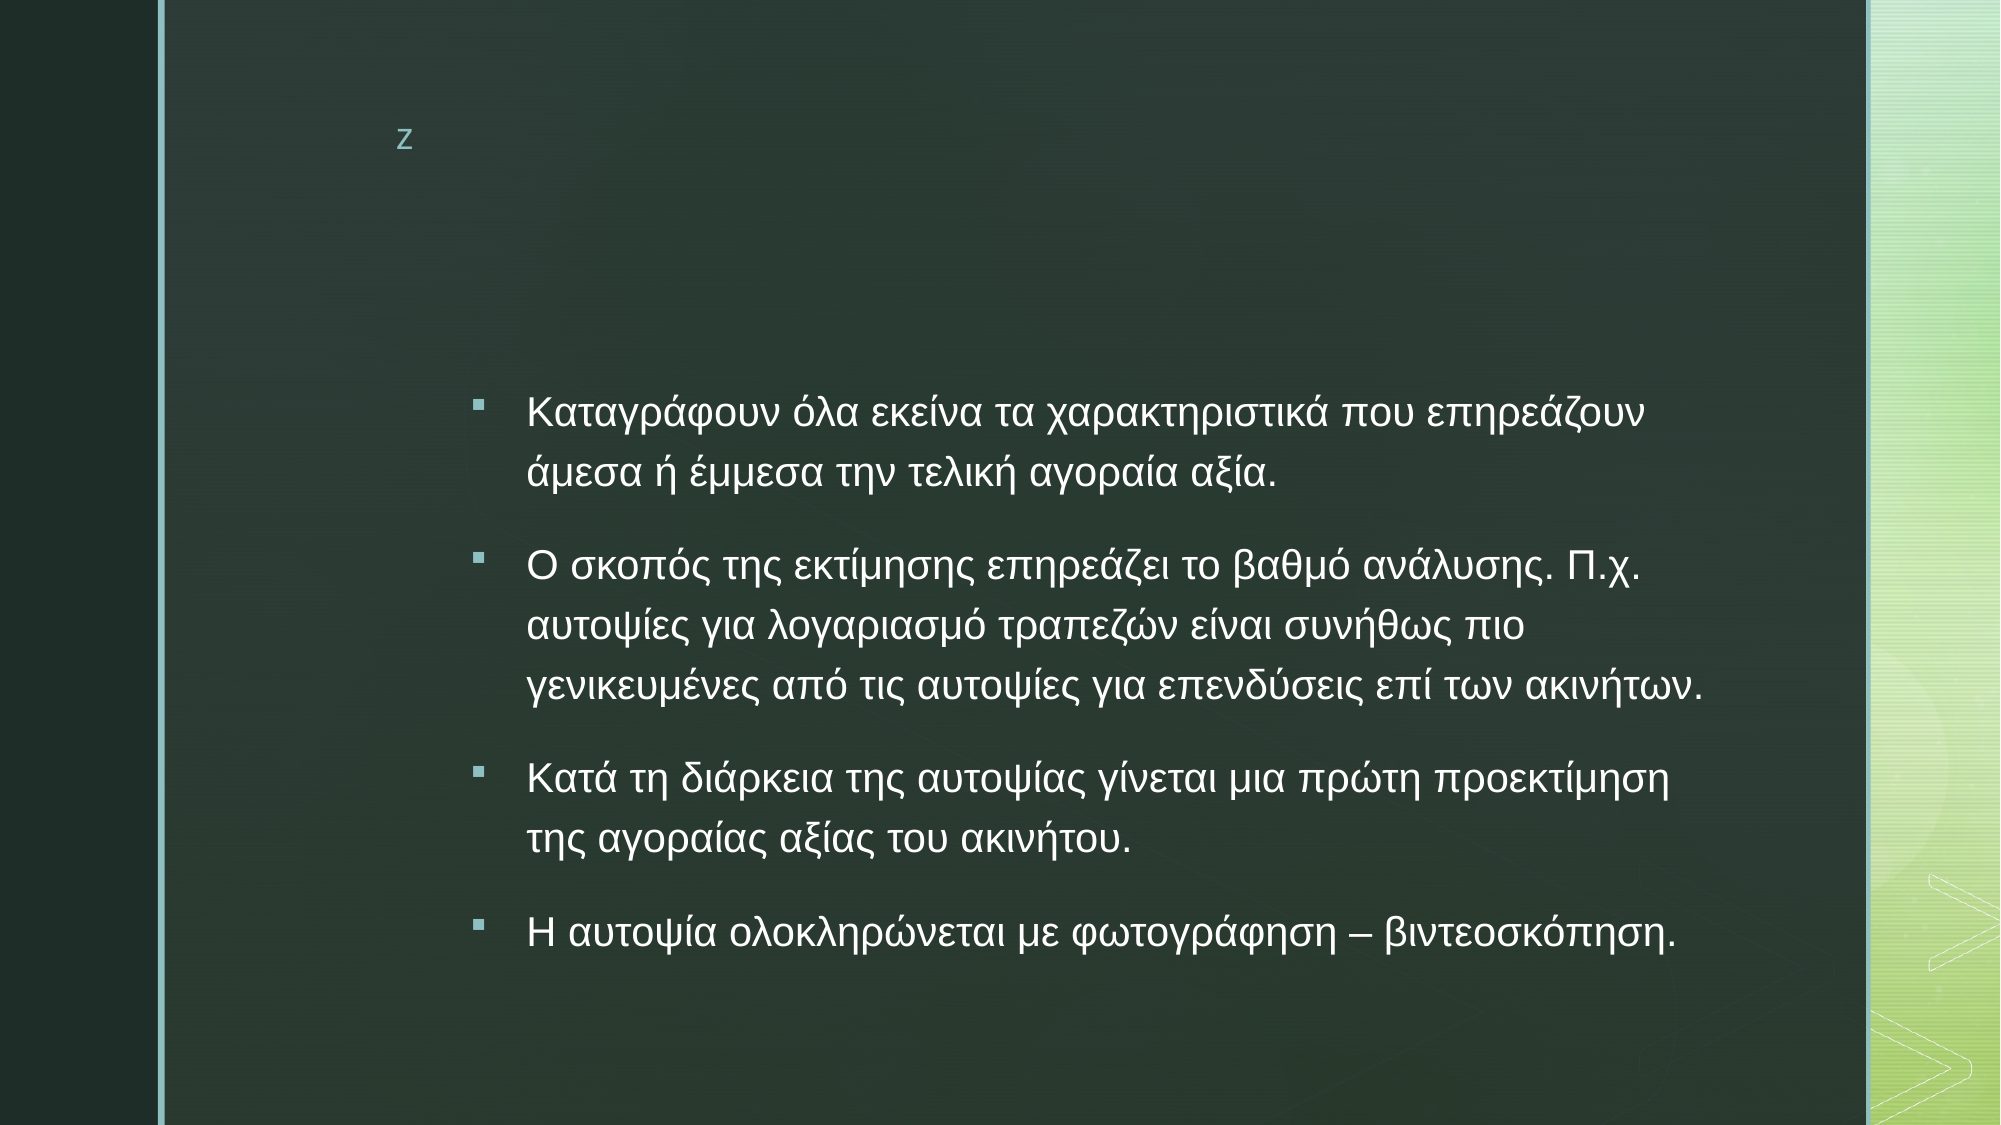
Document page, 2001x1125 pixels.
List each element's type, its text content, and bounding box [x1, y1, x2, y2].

picture [1871, 0, 2001, 1125]
list Καταγράφουν όλα εκείνα τα χαρακτηριστικά που επηρεάζουν άμεσα ή έμμεσα την τελική αγοραία αξία. Ο σκοπός της εκτίμησης επηρεάζει το βαθμό ανάλυσης. Π.χ. αυτοψίες για λογαριασμό τραπεζών είναι συνήθως πιο γενικευμένες από τις αυτοψίες για επενδύσεις επί των ακινήτων. Κατά τη διάρκεια της αυτοψίας γίνεται μια πρώτη προεκτίμηση της αγοραίας αξίας του ακινήτου. Η αυτοψία ολοκληρώνεται με φωτογράφηση – βιντεοσκόπηση. [454, 336, 1734, 993]
